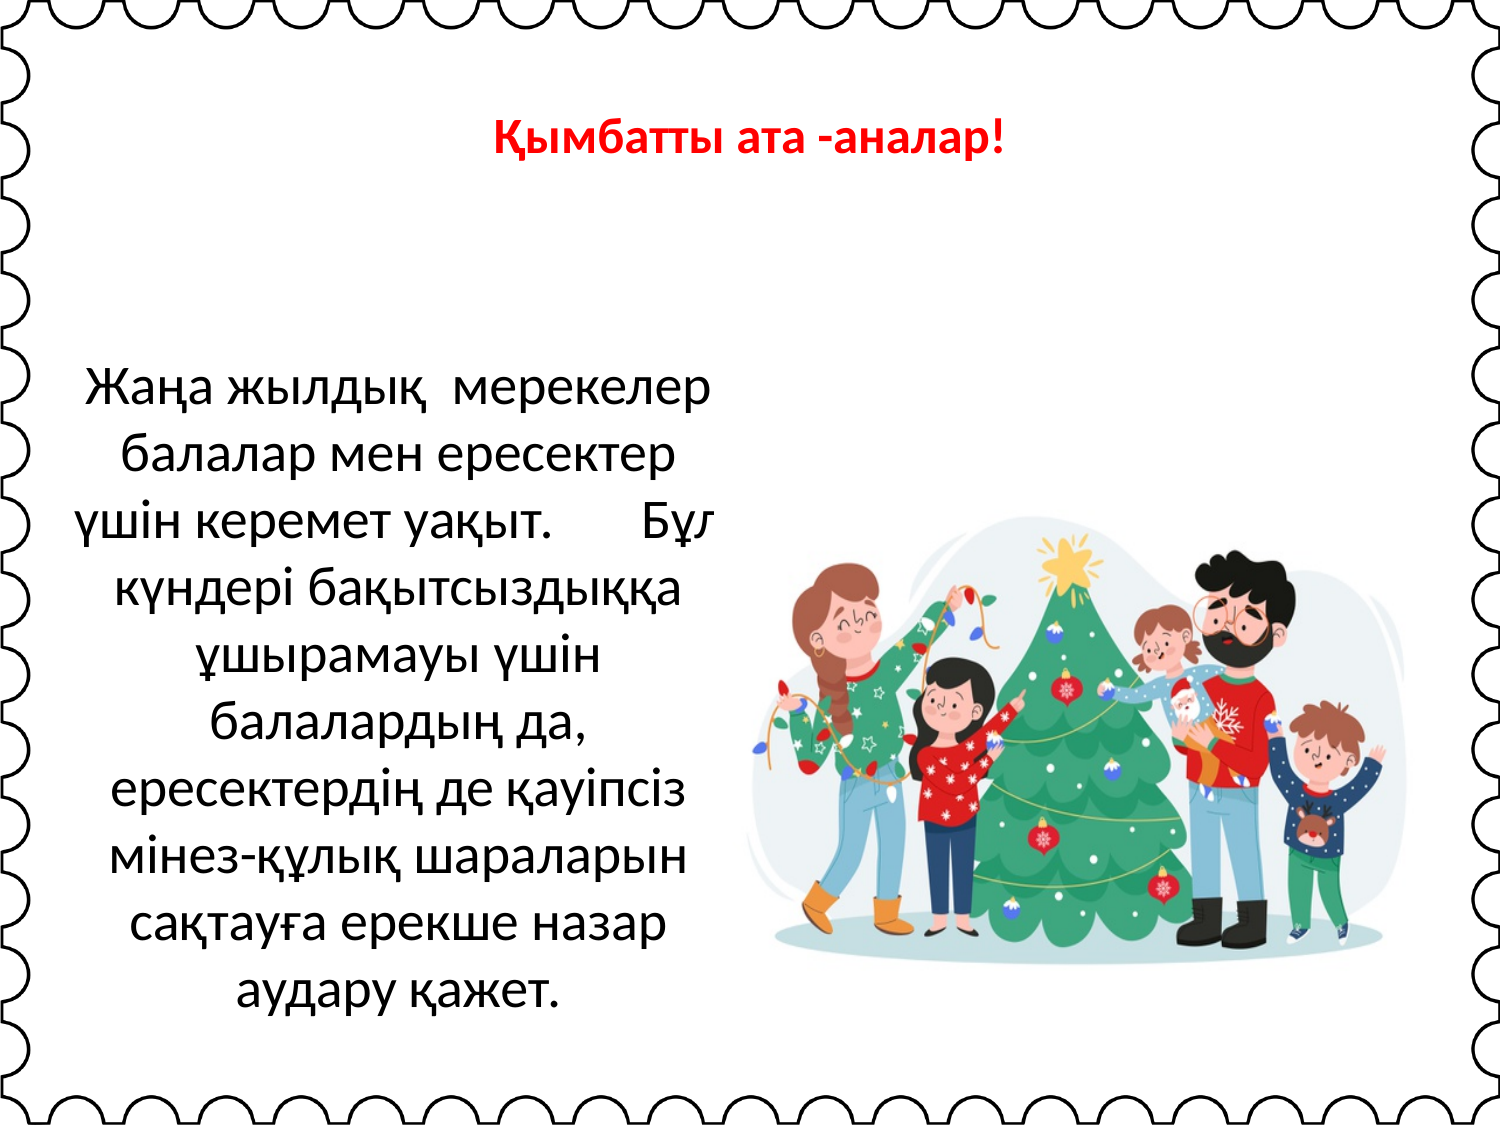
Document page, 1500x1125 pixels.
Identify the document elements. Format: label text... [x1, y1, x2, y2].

list Жаңа жылдық мерекелер балалар мен ересектер үшін керемет уақыт. Бұл күндері бақытсыздыққа ұшырамауы үшін балалардың да, ересектердің де қауіпсіз мінез-құлық шараларын сақтауға ерекше назар аудару қажет. [58, 262, 739, 1080]
title Қымбатты ата -аналар! [75, 45, 1425, 233]
picture [0, 0, 1500, 1125]
